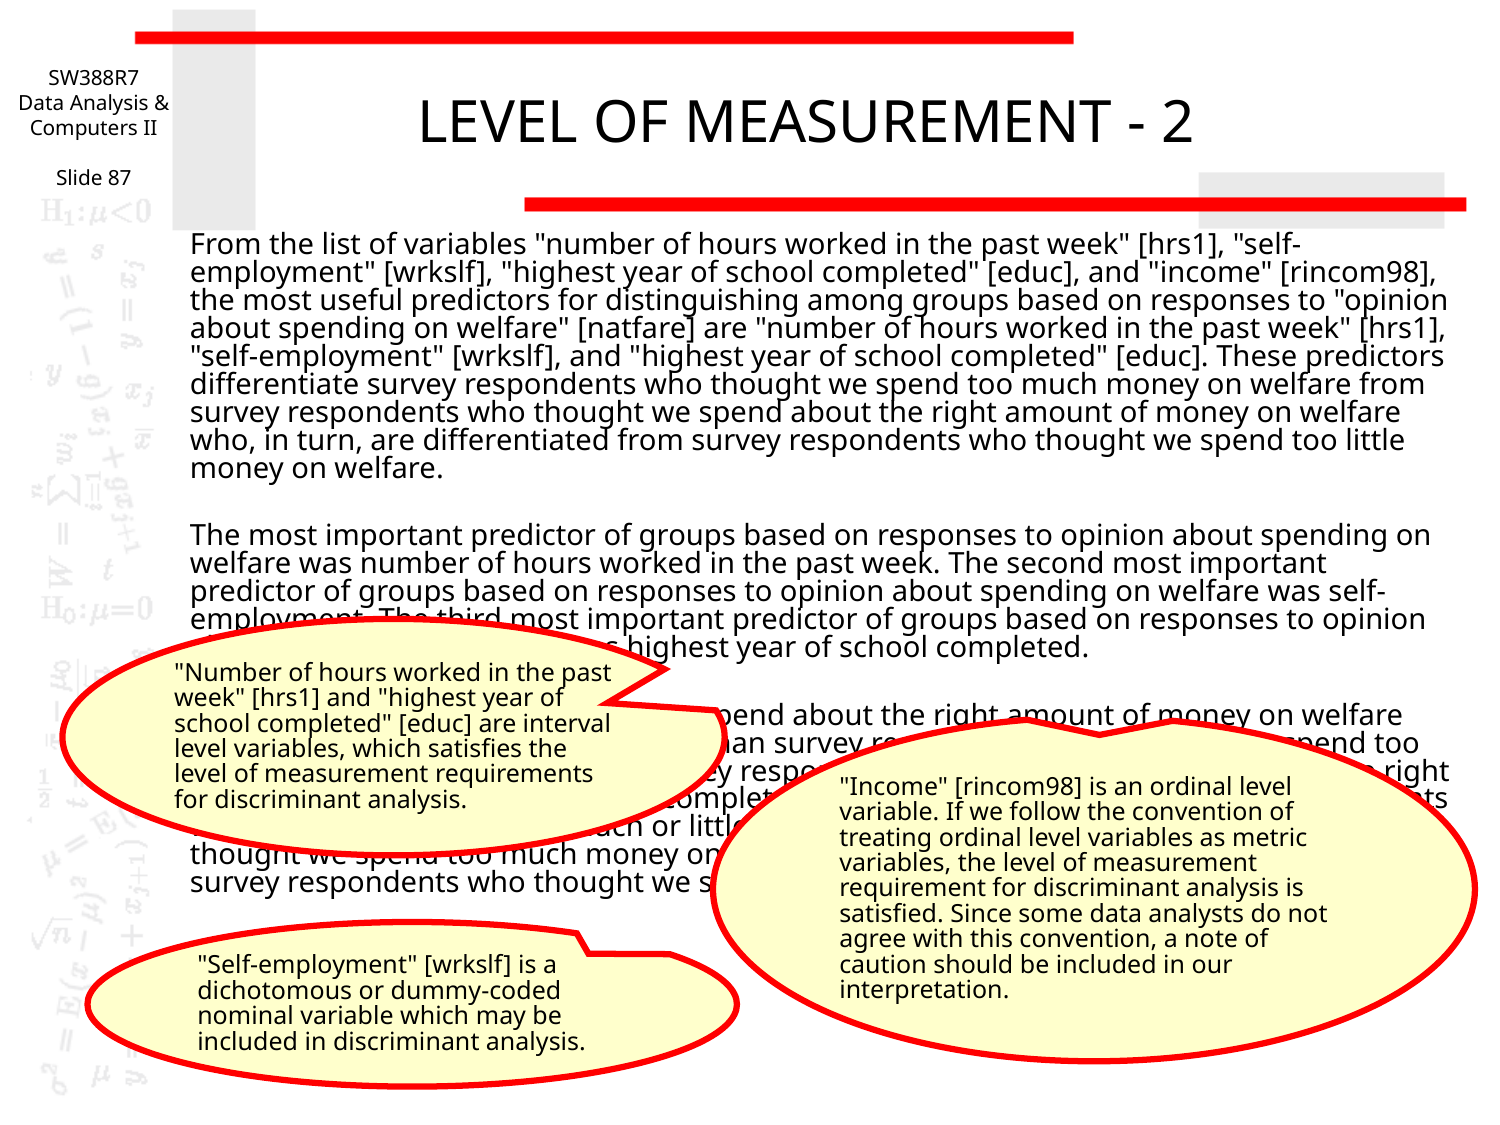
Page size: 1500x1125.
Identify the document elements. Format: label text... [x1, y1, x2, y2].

slide_number SW388R7 Data Analysis & Computers II Slide 87 [0, 50, 187, 200]
list From the list of variables "number of hours worked in the past week" [hrs1], "self-employment" [wrkslf], "highest year of school completed" [educ], and "income" [rincom98], the most useful predictors for distinguishing among groups based on responses to "opinion about spending on welfare" [natfare] are "number of hours worked in the past week" [hrs1], "self-employment" [wrkslf], and "highest year of school completed" [educ]. These predictors differentiate survey respondents who thought we spend too much money on welfare from survey respondents who thought we spend about the right amount of money on welfare who, in turn, are differentiated from survey respondents who thought we spend too little money on welfare. The most important predictor of groups based on responses to opinion about spending on welfare was number of hours worked in the past week. The second most important predictor of groups based on responses to opinion about spending on welfare was self-employment. The third most important predictor of groups based on responses to opinion about spending on welfare was highest year of school completed. Survey respondents who thought we spend about the right amount of money on welfare worked fewer hours in the past week than survey respondents who thought we spend too much or little money on welfare. Survey respondents who thought we spend about the right amount of money on welfare had completed more years of school than survey respondents who thought we spend too much or little money on welfare. Survey respondents who thought we spend too much money on welfare were more likely to be self-employed than survey respondents who thought we spend too little money on welfare. [174, 224, 1468, 963]
text_box "Income" [rincom98] is an ordinal level variable. If we follow the convention of treating ordinal level variables as metric variables, the level of measurement requirement for discriminant analysis is satisfied. Since some data analysts do not agree with this convention, a note of caution should be included in our interpretation. [712, 719, 1475, 1062]
title LEVEL OF MEASUREMENT - 2 [187, 50, 1425, 200]
text_box "Self-employment" [wrkslf] is a dichotomous or dummy-coded nominal variable which may be included in discriminant analysis. [87, 921, 737, 1087]
picture [18, 0, 1500, 1108]
text_box "Number of hours worked in the past week" [hrs1] and "highest year of school completed" [educ] are interval level variables, which satisfies the level of measurement requirements for discriminant analysis. [62, 618, 725, 856]
